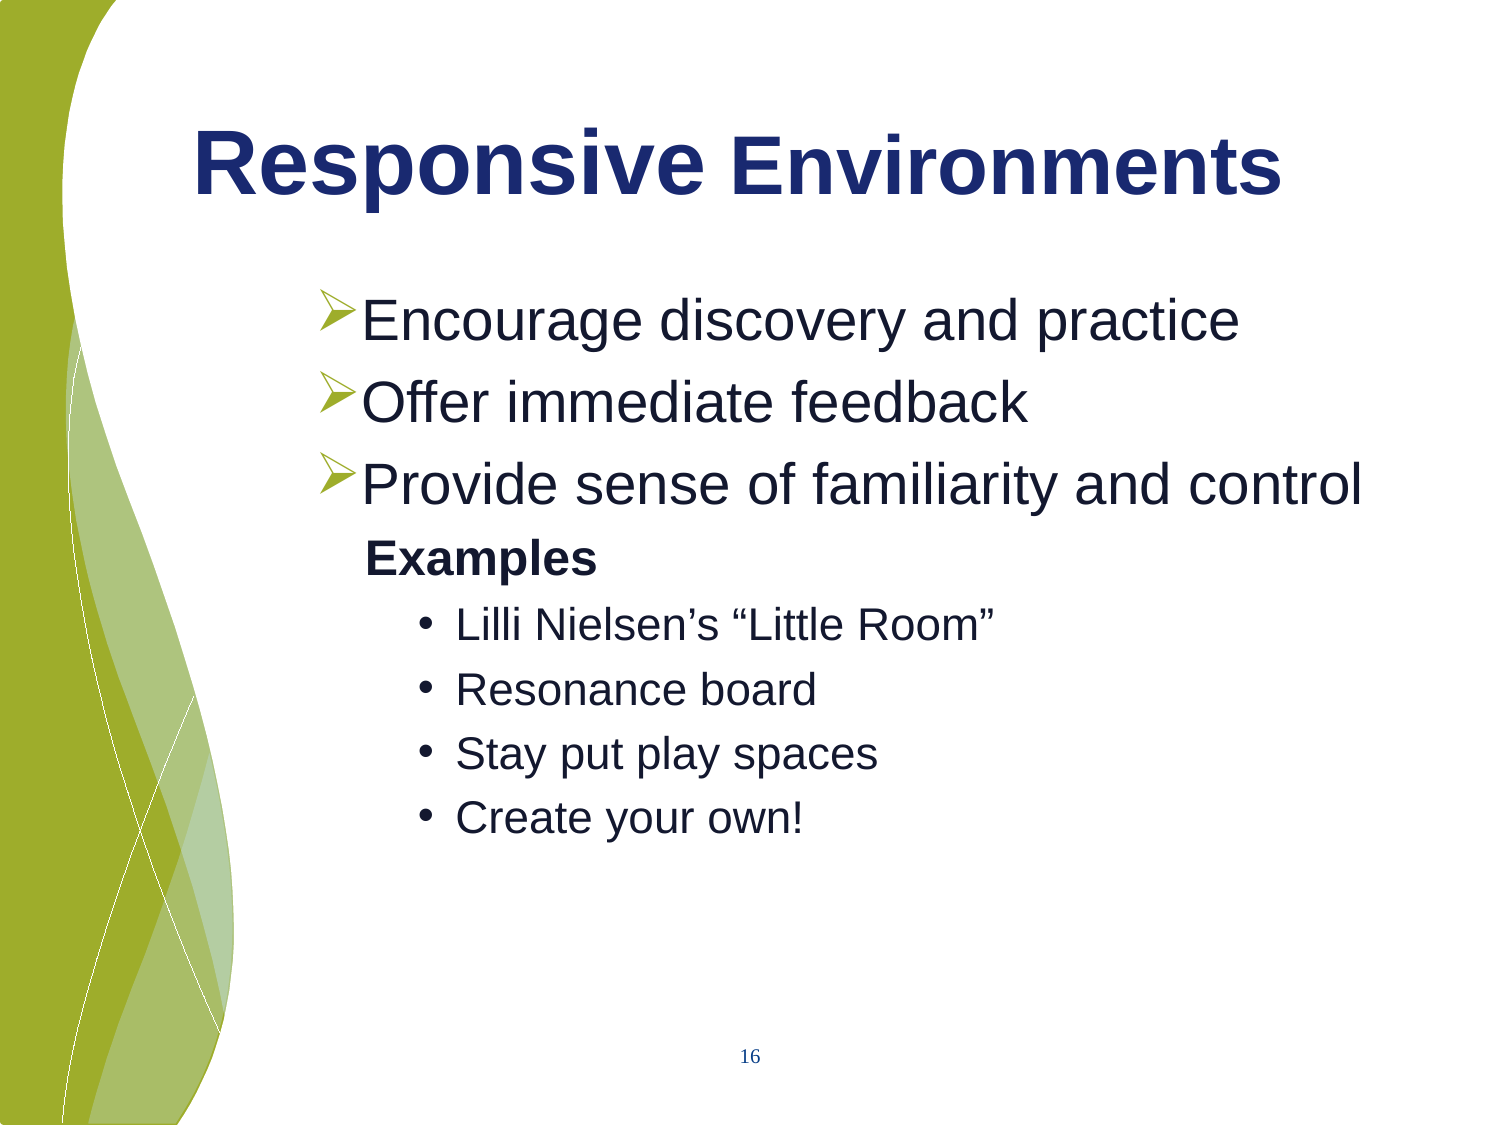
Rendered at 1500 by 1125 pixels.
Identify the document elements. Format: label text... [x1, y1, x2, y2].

list Encourage discovery and practice Offer immediate feedback Provide sense of familiarity and control Examples Lilli Nielsen’s “Little Room” Resonance board Stay put play spaces Create your own! [300, 275, 1388, 1004]
slide_number 16 [654, 1025, 846, 1086]
title Responsive Environments [75, 55, 1425, 261]
